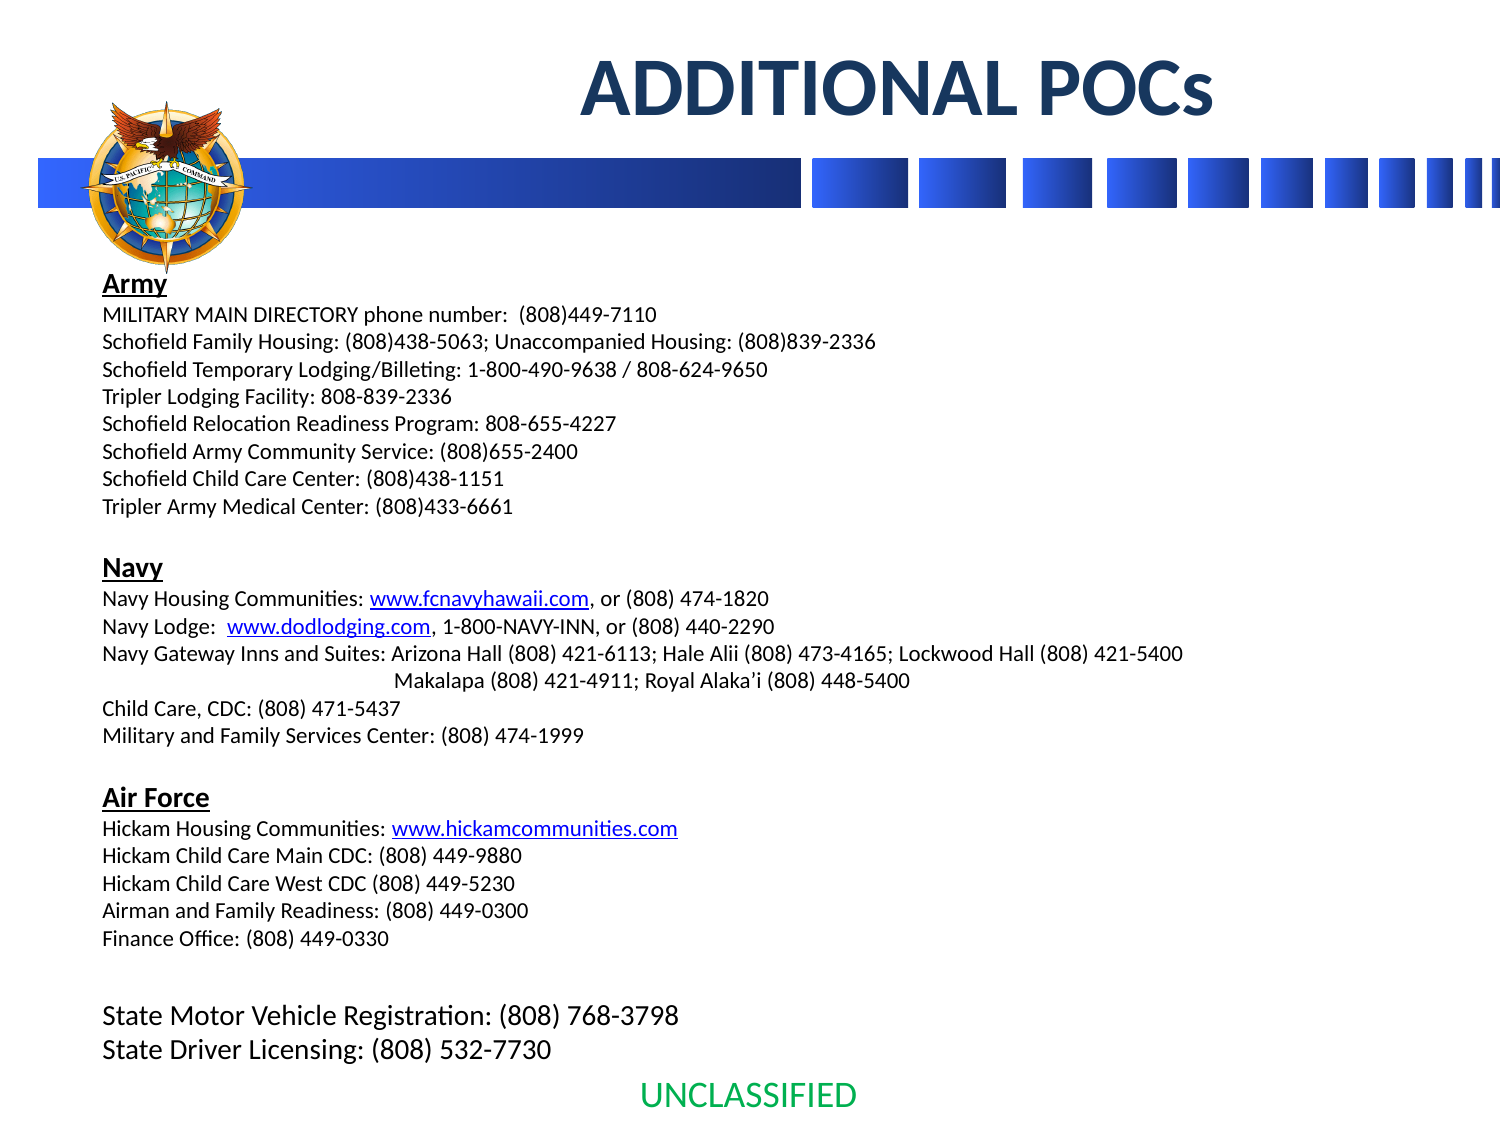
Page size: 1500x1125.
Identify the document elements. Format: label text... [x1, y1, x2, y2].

text_box ADDITIONAL POCs [565, 24, 1231, 140]
text_box Army MILITARY MAIN DIRECTORY phone number: (808)449-7110 Schofield Family Housing: (808)438-5063; Unaccompanied Housing: (808)839-2336 Schofield Temporary Lodging/Billeting: 1-800-490-9638 / 808-624-9650 Tripler Lodging Facility: 808-839-2336 Schofield Relocation Readiness Program: 808-655-4227 Schofield Army Community Service: (808)655-2400 Schofield Child Care Center: (808)438-1151 Tripler Army Medical Center: (808)433-6661 Navy Navy Housing Communities: www.fcnavyhawaii.com, or (808) 474-1820 Navy Lodge: www.dodlodging.com, 1-800-NAVY-INN, or (808) 440-2290 Navy Gateway Inns and Suites: Arizona Hall (808) 421-6113; Hale Alii (808) 473-4165; Lockwood Hall (808) 421-5400 Makalapa (808) 421-4911; Royal Alaka’i (808) 448-5400 Child Care, CDC: (808) 471-5437 Military and Family Services Center: (808) 474-1999 Air Force Hickam Housing Communities: www.hickamcommunities.com Hickam Child Care Main CDC: (808) 449-9880 Hickam Child Care West CDC (808) 449-5230 Airman and Family Readiness: (808) 449-0300 Finance Office: (808) 449-0330 State Motor Vehicle Registration: (808) 768-3798 State Driver Licensing: (808) 532-7730 [87, 256, 1400, 1073]
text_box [257, 158, 1500, 209]
picture [80, 100, 253, 274]
text_box UNCLASSIFIED [624, 1062, 888, 1123]
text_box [37, 158, 75, 209]
